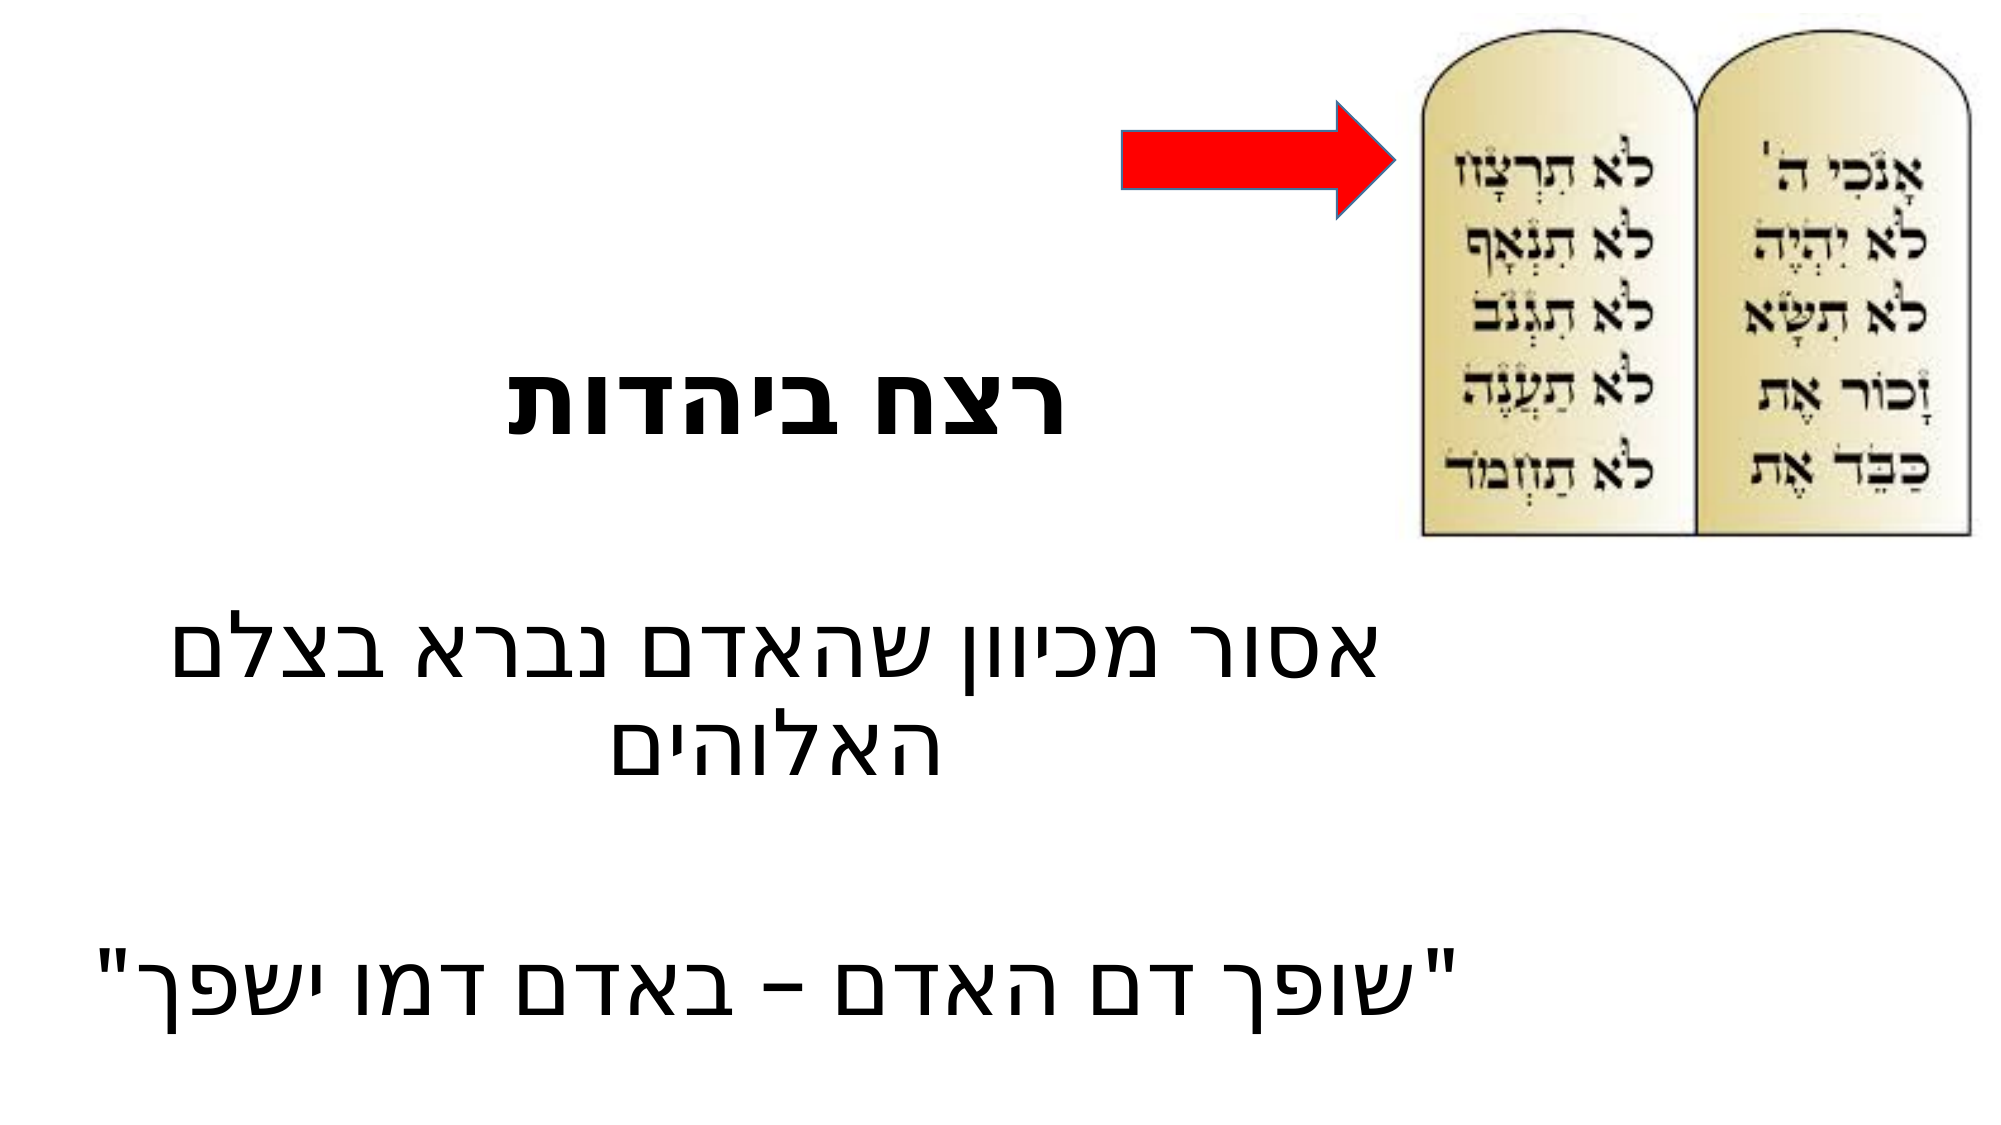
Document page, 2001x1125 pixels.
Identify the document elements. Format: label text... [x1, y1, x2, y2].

text_box [1120, 99, 1394, 221]
subtitle רצח ביהדות אסור מכיוון שהאדם נברא בצלם האלוהים "שופך דם האדם – באדם דמו ישפך" [26, 337, 1527, 1119]
picture [1394, 13, 1985, 560]
